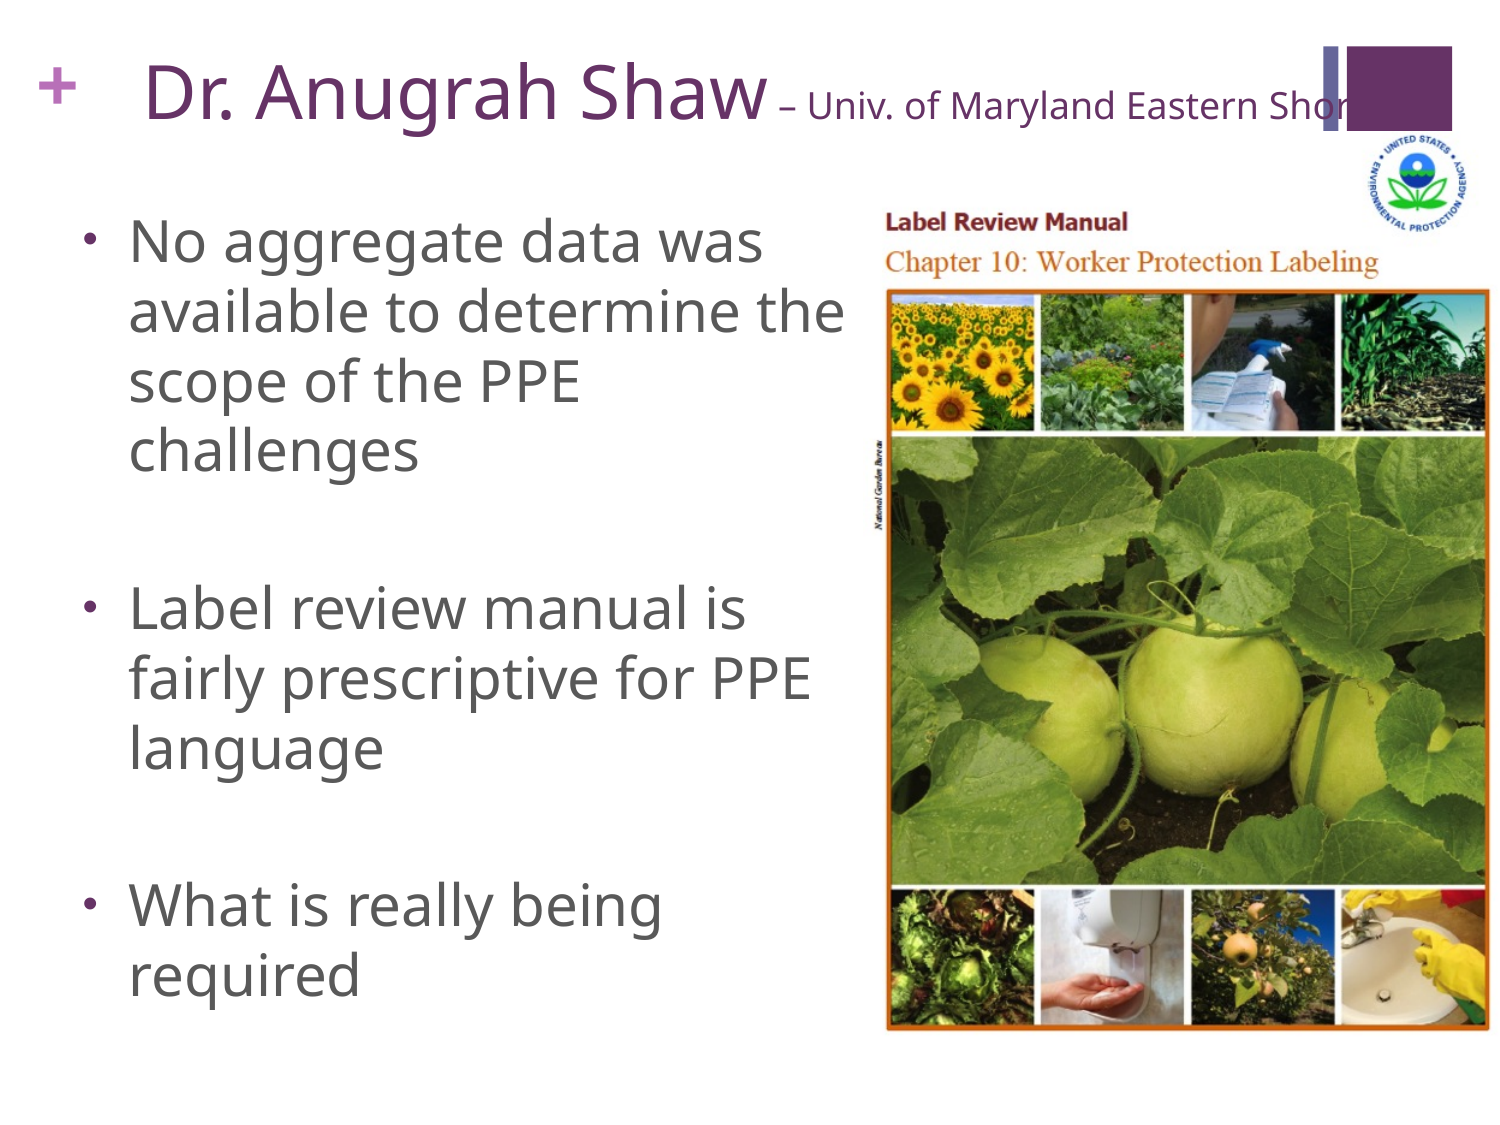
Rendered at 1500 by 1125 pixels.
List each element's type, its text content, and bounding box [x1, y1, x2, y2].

picture [862, 130, 1500, 1045]
list No aggregate data was available to determine the scope of the PPE challenges Label review manual is fairly prescriptive for PPE language What is really being required [57, 196, 855, 1025]
title Dr. Anugrah Shaw – Univ. of Maryland Eastern Shore [127, 36, 1403, 117]
